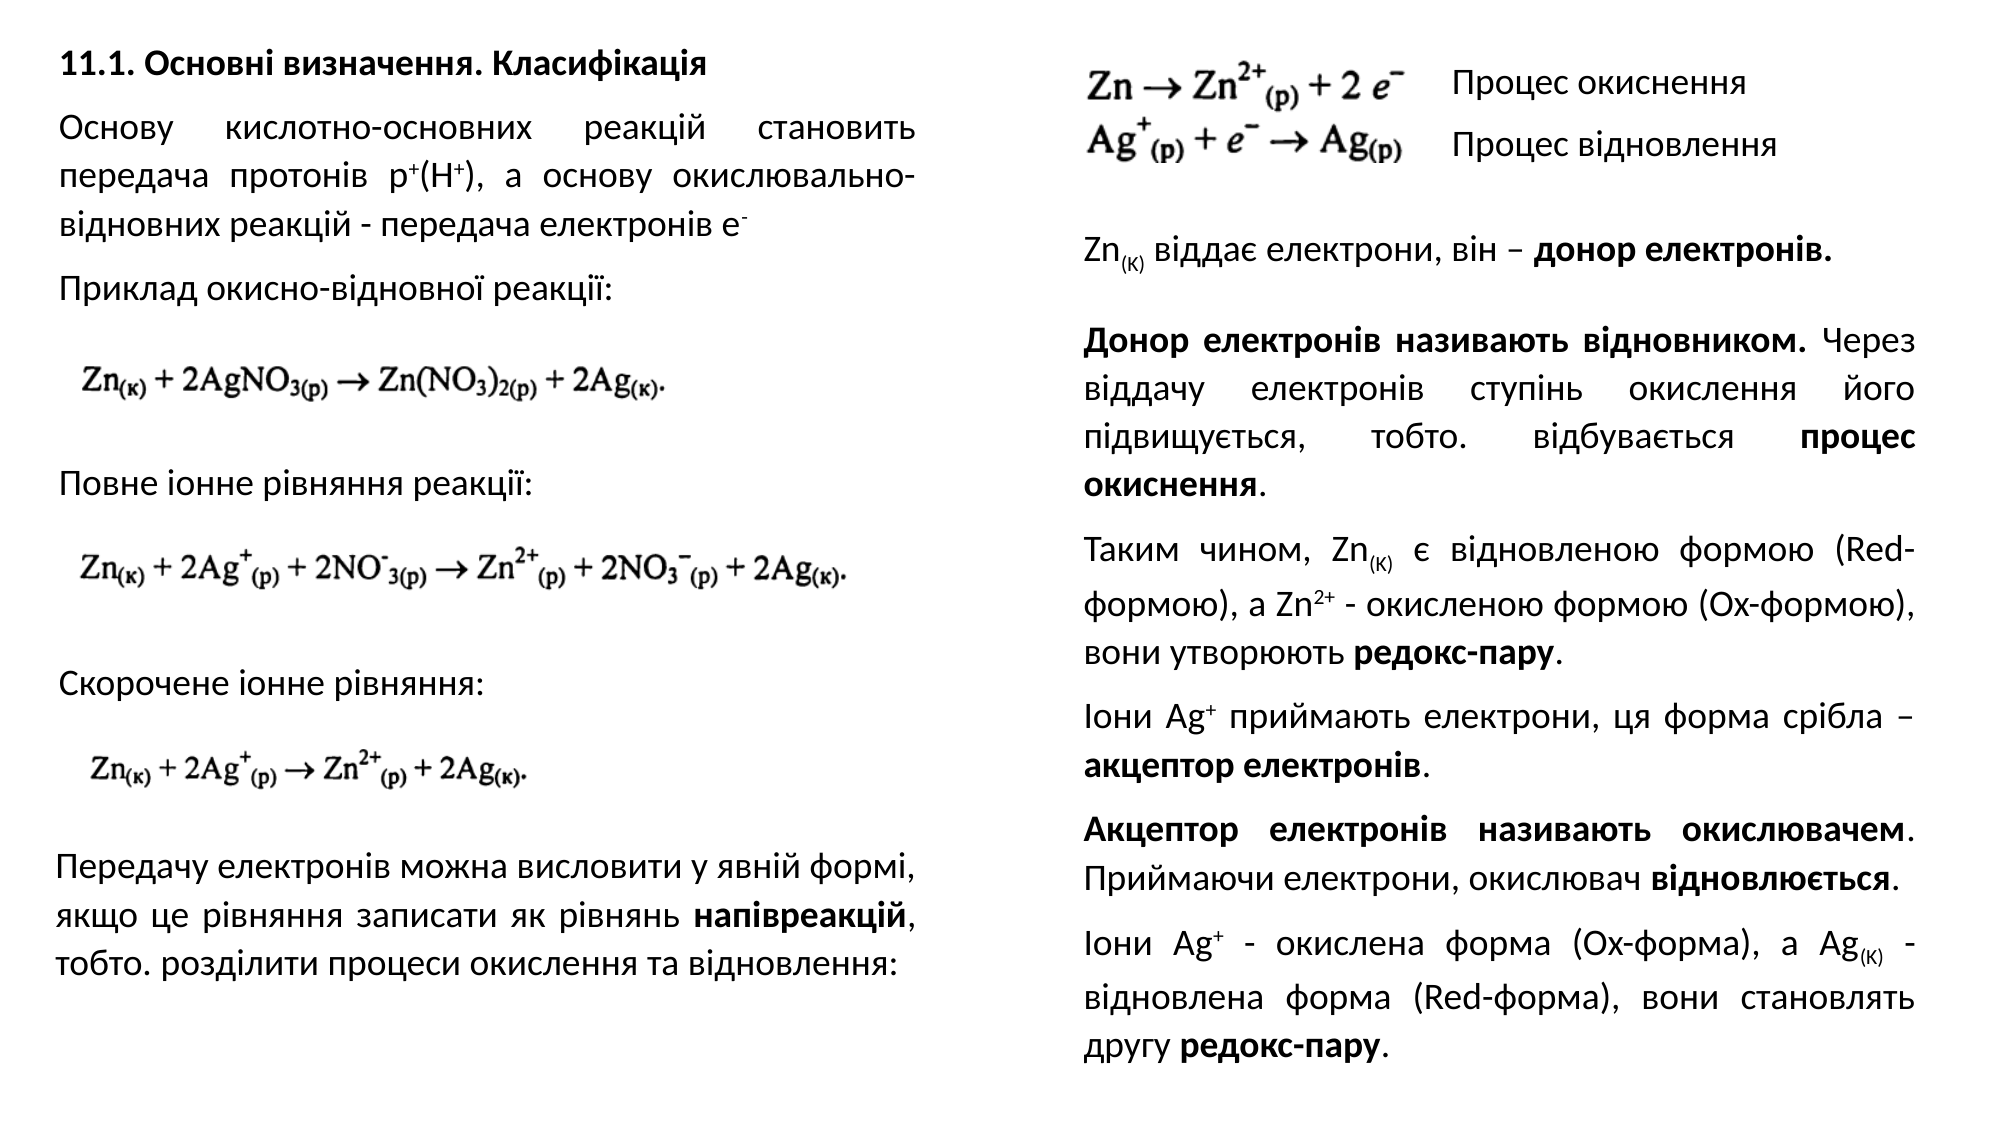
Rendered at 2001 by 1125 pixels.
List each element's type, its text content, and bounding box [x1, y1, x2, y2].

text_box Передачу електронів можна висловити у явній формі, якщо це рівняння записати як рівнянь напівреакцій, тобто. розділити процеси окислення та відновлення: [40, 830, 932, 990]
text_box Процес відновлення [1437, 111, 1977, 171]
text_box 11.1. Основні визначення. Класифікація Основу кислотно-основних реакцій становить передача протонів р+(Н+), а основу окислювально-відновних реакцій - передача електронів е- Приклад окисно-відновної реакції: [44, 27, 932, 316]
picture [69, 532, 869, 593]
text_box Скорочене іонне рівняння: [44, 650, 1044, 711]
text_box Процес окиснення [1437, 49, 1977, 110]
picture [69, 739, 541, 800]
text_box Zn(K) віддає електрони, він – донор електронів. [1068, 213, 1977, 283]
text_box Повне іонне рівняння реакції: [44, 450, 576, 511]
picture [1068, 58, 1408, 163]
picture [69, 353, 676, 414]
text_box Донор електронів називають відновником. Через віддачу електронів ступінь окислення його підвищується, тобто. відбувається процес окиснення. Таким чином, Zn(K) є відновленою формою (Red-формою), a Zn2+ - окисленою формою (Ox-формою), вони утворюють редокс-пару. Іони Ag+ приймають електрони, ця форма срібла – акцептор електронів. Акцептор електронів називають окислювачем. Приймаючи електрони, окислювач відновлюється. Іони Ag+ - окислена форма (Ox-форма), a Ag(K) - відновлена форма (Red-форма), вони становлять другу редокс-пару. [1068, 304, 1931, 1073]
